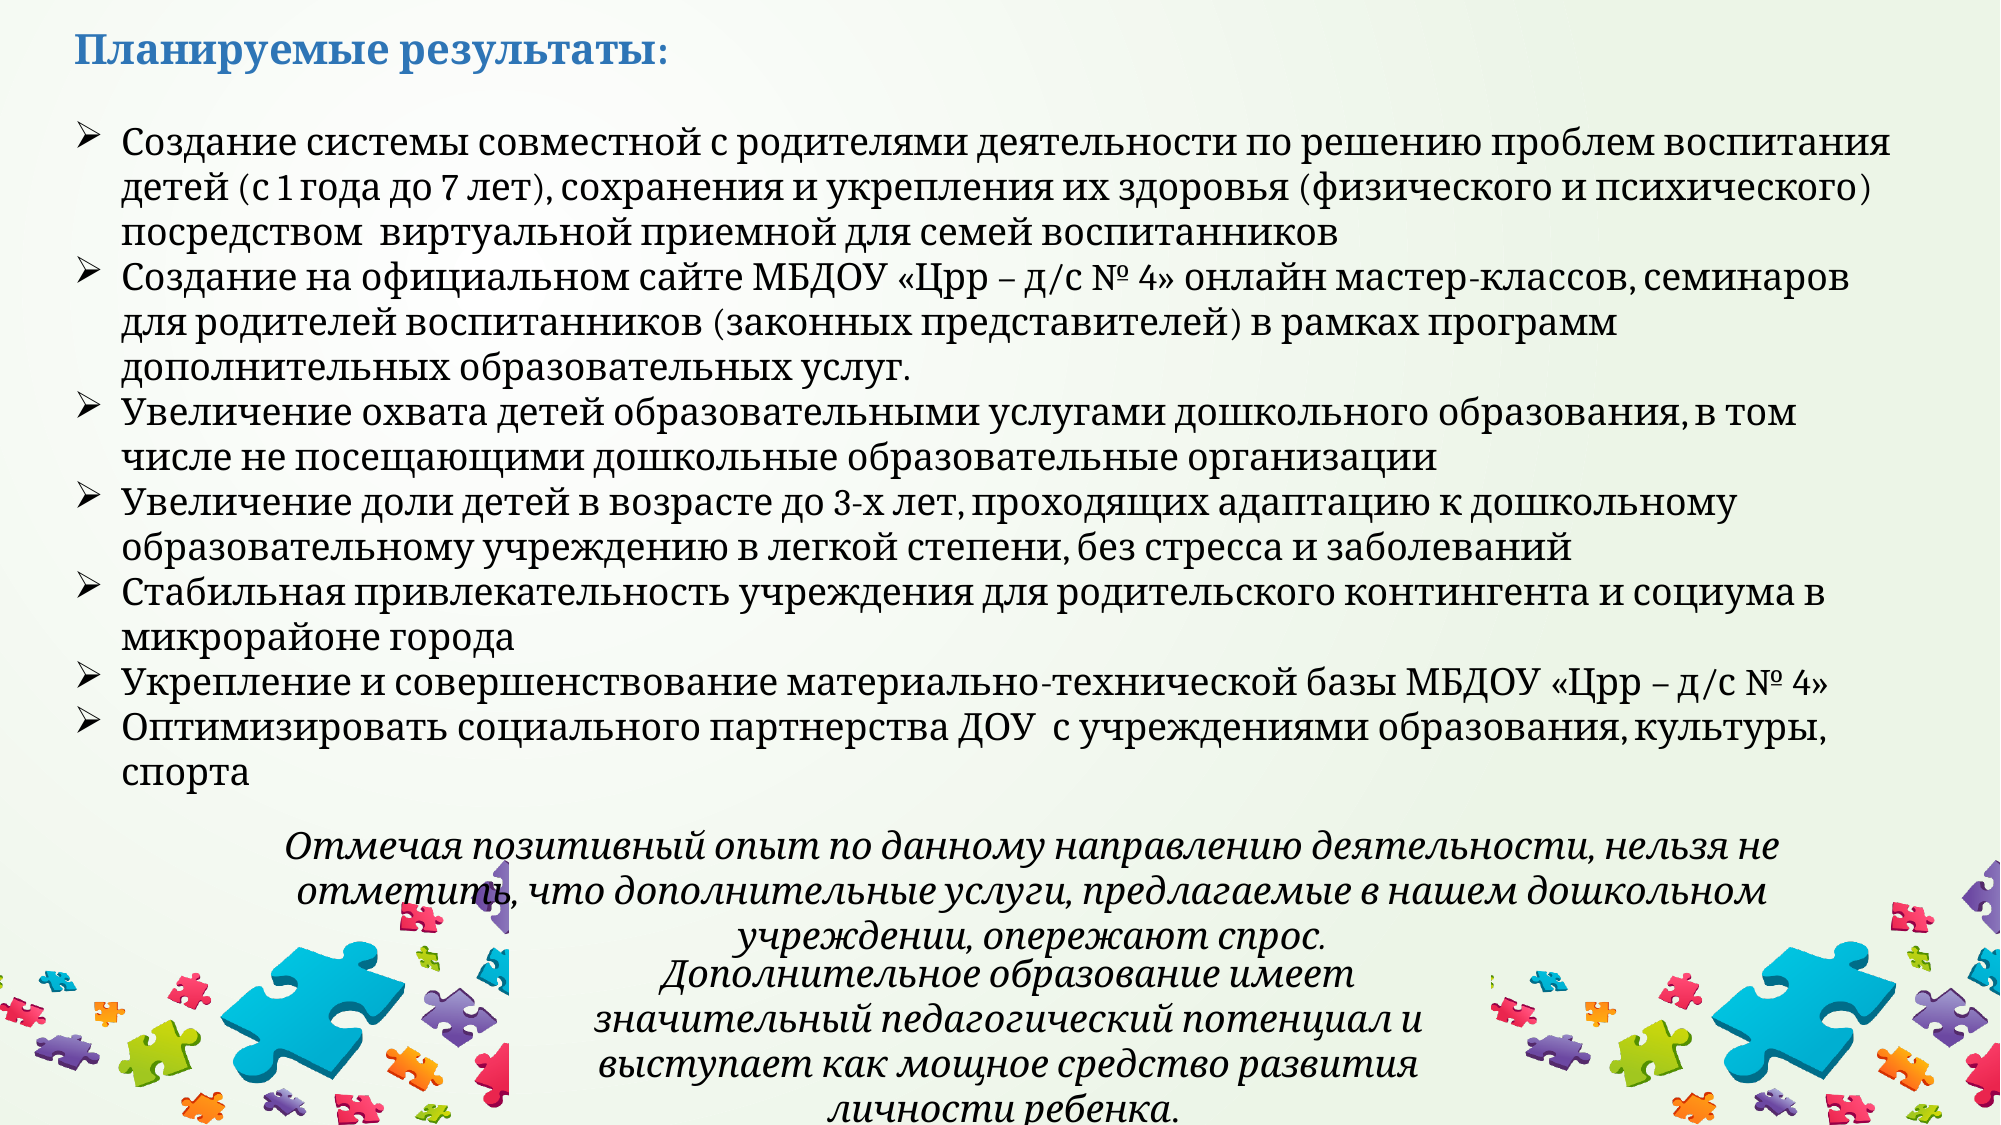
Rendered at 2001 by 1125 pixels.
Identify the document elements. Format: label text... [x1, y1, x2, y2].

text_box Планируемые результаты: Создание системы совместной с родителями деятельности по решению проблем воспитания детей (с 1 года до 7 лет), сохранения и укрепления их здоровья (физического и психического) посредством виртуальной приемной для семей воспитанников Создание на официальном сайте МБДОУ «Црр – д/с № 4» онлайн мастер-классов, семинаров для родителей воспитанников (законных представителей) в рамках программ дополнительных образовательных услуг. Увеличение охвата детей образовательными услугами дошкольного образования, в том числе не посещающими дошкольные образовательные организации Увеличение доли детей в возрасте до 3-х лет, проходящих адаптацию к дошкольному образовательному учреждению в легкой степени, без стресса и заболеваний Стабильная привлекательность учреждения для родительского контингента и социума в микрорайоне города Укрепление и совершенствование материально-технической базы МБДОУ «Црр – д/с № 4» Оптимизировать социального партнерства ДОУ с учреждениями образования, культуры, спорта [59, 15, 1933, 845]
picture [0, 860, 509, 1125]
text_box Отмечая позитивный опыт по данному направлению деятельности, нельзя не отметить, что дополнительные услуги, предлагаемые в нашем дошкольном учреждении, опережают спрос. [189, 814, 1875, 942]
picture [1491, 860, 2000, 1125]
text_box Дополнительное образование имеет значительный педагогический потенциал и выступает как мощное средство развития личности ребенка. [509, 942, 1491, 1125]
